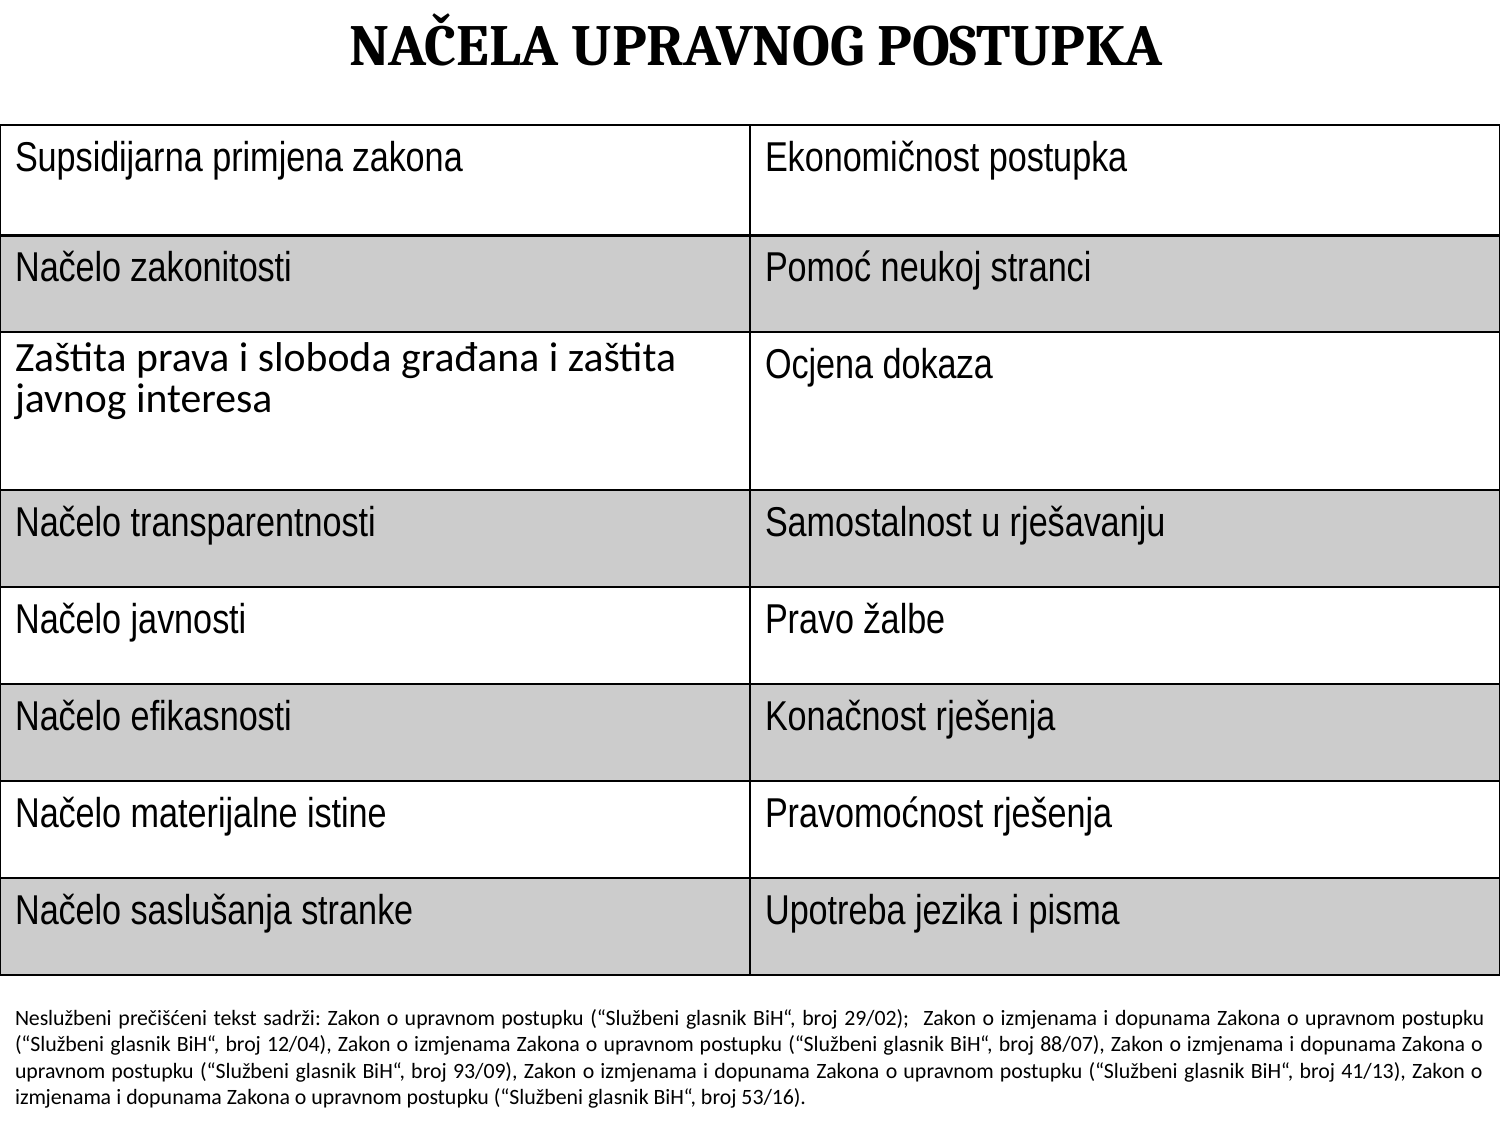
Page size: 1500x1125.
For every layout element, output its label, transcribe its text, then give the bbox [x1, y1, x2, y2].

table_cell Načelo materijalne istine [1, 782, 749, 877]
footer Neslužbeni prečišćeni tekst sadrži: Zakon o upravnom postupku (“Službeni glasnik BiH“, broj 29/02); Zakon o izmjenama i dopunama Zakona o upravnom postupku (“Službeni glasnik BiH“, broj 12/04), Zakon o izmjenama Zakona o upravnom postupku (“Službeni glasnik BiH“, broj 88/07), Zakon o izmjenama i dopunama Zakona o upravnom postupku (“Službeni glasnik BiH“, broj 93/09), Zakon o izmjenama i dopunama Zakona o upravnom postupku (“Službeni glasnik BiH“, broj 41/13), Zakon o izmjenama i dopunama Zakona o upravnom postupku (“Službeni glasnik BiH“, broj 53/16). [0, 999, 1500, 1113]
table_cell Načelo saslušanja stranke [1, 879, 749, 974]
table_cell Zaštita prava i sloboda građana i zaštita javnog interesa [1, 333, 749, 489]
table_cell Načelo javnosti [1, 588, 749, 683]
table_cell Konačnost rješenja [751, 685, 1499, 780]
table_cell Pravomoćnost rješenja [751, 782, 1499, 877]
table_cell Načelo transparentnosti [1, 491, 749, 586]
table_cell Načelo efikasnosti [1, 685, 749, 780]
table_cell Pravo žalbe [751, 588, 1499, 683]
table_cell Načelo zakonitosti [1, 237, 749, 331]
table_cell Ocjena dokaza [751, 333, 1499, 489]
table_header Ekonomičnost postupka [751, 126, 1499, 234]
table_cell Pomoć neukoj stranci [751, 237, 1499, 331]
table_header Supsidijarna primjena zakona [1, 126, 749, 234]
table_cell Upotreba jezika i pisma [751, 879, 1499, 974]
table_cell Samostalnost u rješavanju [751, 491, 1499, 586]
subtitle NAČELA UPRAVNOG POSTUPKA [50, 0, 1463, 75]
